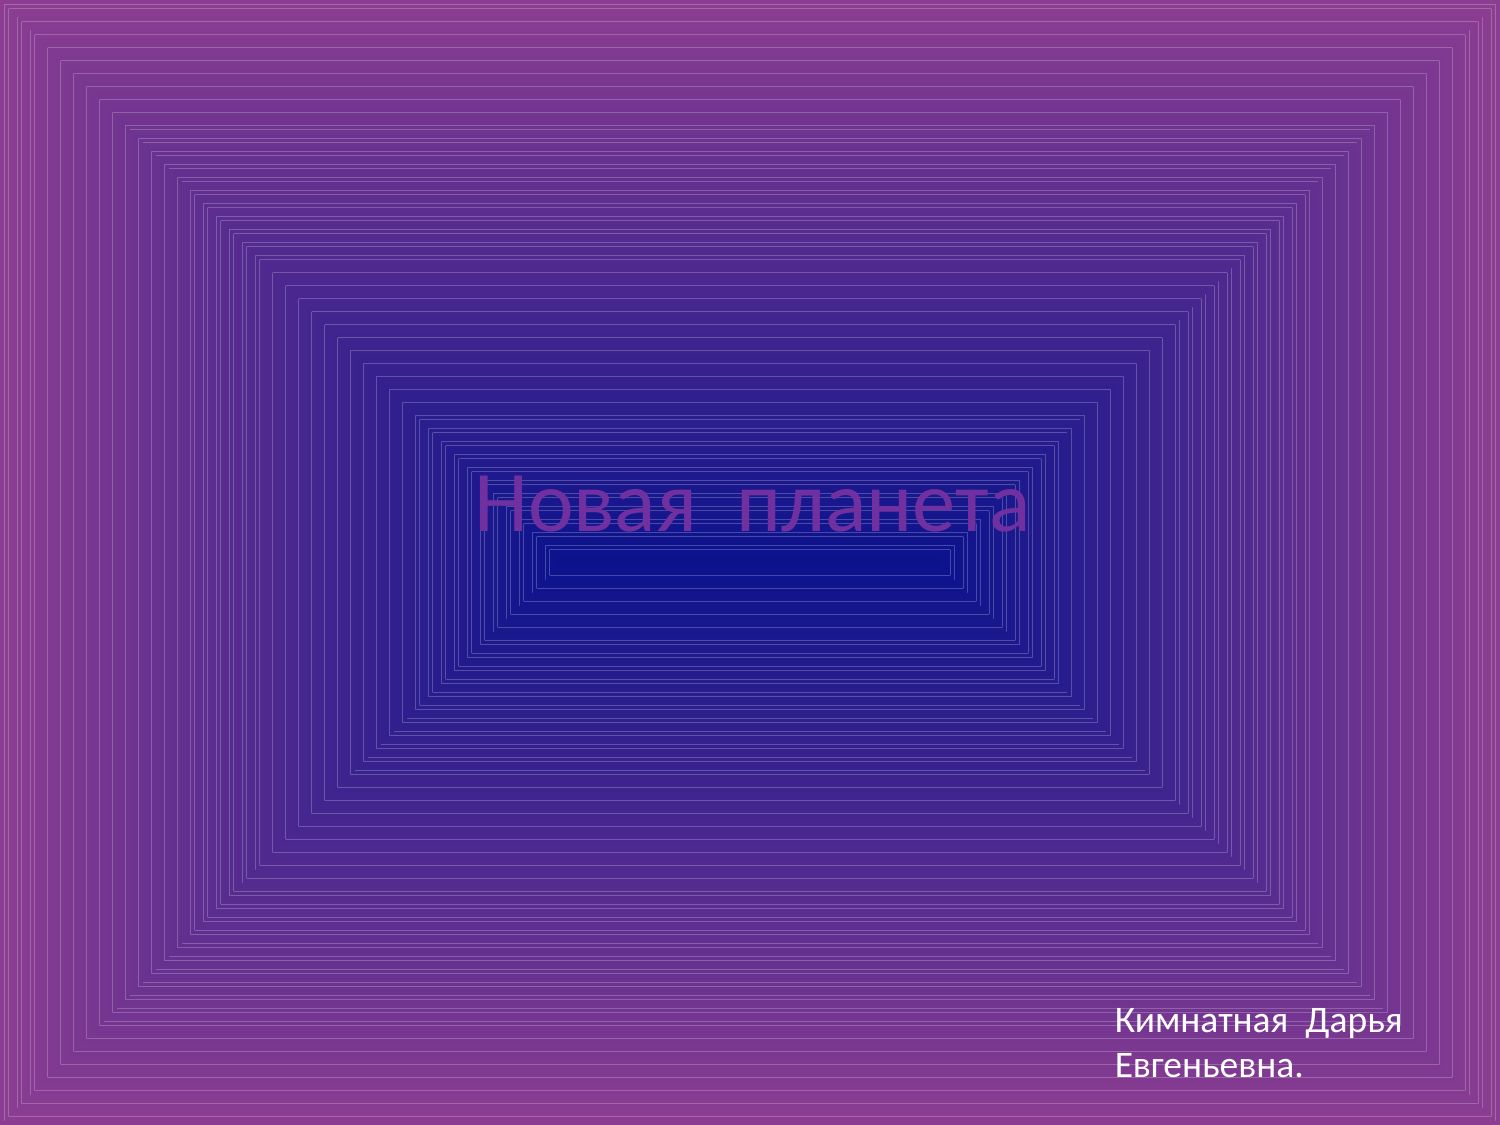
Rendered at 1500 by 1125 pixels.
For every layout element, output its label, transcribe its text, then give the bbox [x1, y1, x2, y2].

text_box Кимнатная Дарья Евгеньевна. [1100, 987, 1425, 1093]
title Новая планета [87, 437, 1438, 625]
